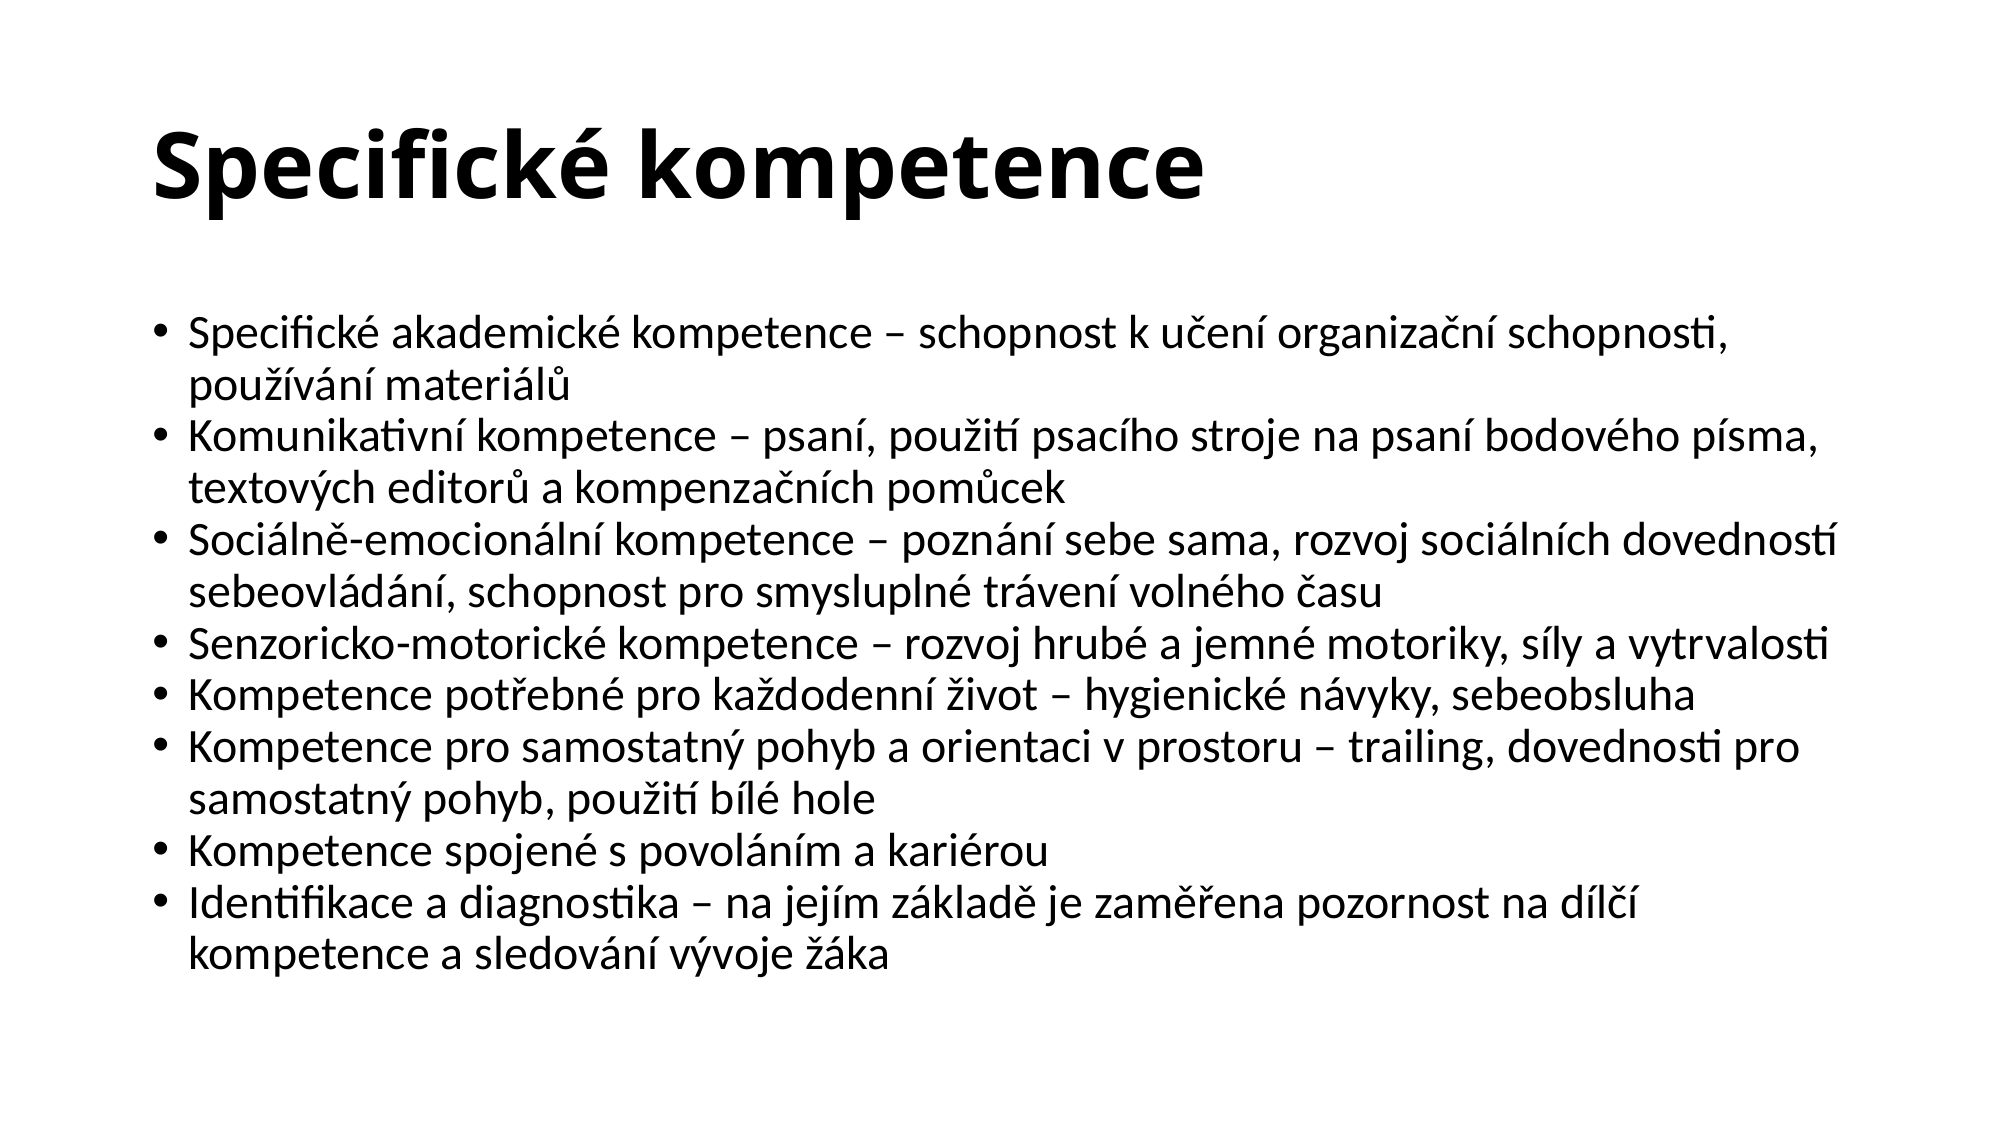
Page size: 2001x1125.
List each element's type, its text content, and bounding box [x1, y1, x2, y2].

title Specifické kompetence [137, 59, 1863, 278]
list Specifické akademické kompetence – schopnost k učení organizační schopnosti, používání materiálů Komunikativní kompetence – psaní, použití psacího stroje na psaní bodového písma, textových editorů a kompenzačních pomůcek Sociálně-emocionální kompetence – poznání sebe sama, rozvoj sociálních dovedností sebeovládání, schopnost pro smysluplné trávení volného času Senzoricko-motorické kompetence – rozvoj hrubé a jemné motoriky, síly a vytrvalosti Kompetence potřebné pro každodenní život – hygienické návyky, sebeobsluha Kompetence pro samostatný pohyb a orientaci v prostoru – trailing, dovednosti pro samostatný pohyb, použití bílé hole Kompetence spojené s povoláním a kariérou Identifikace a diagnostika – na jejím základě je zaměřena pozornost na dílčí kompetence a sledování vývoje žáka [137, 299, 1863, 1014]
